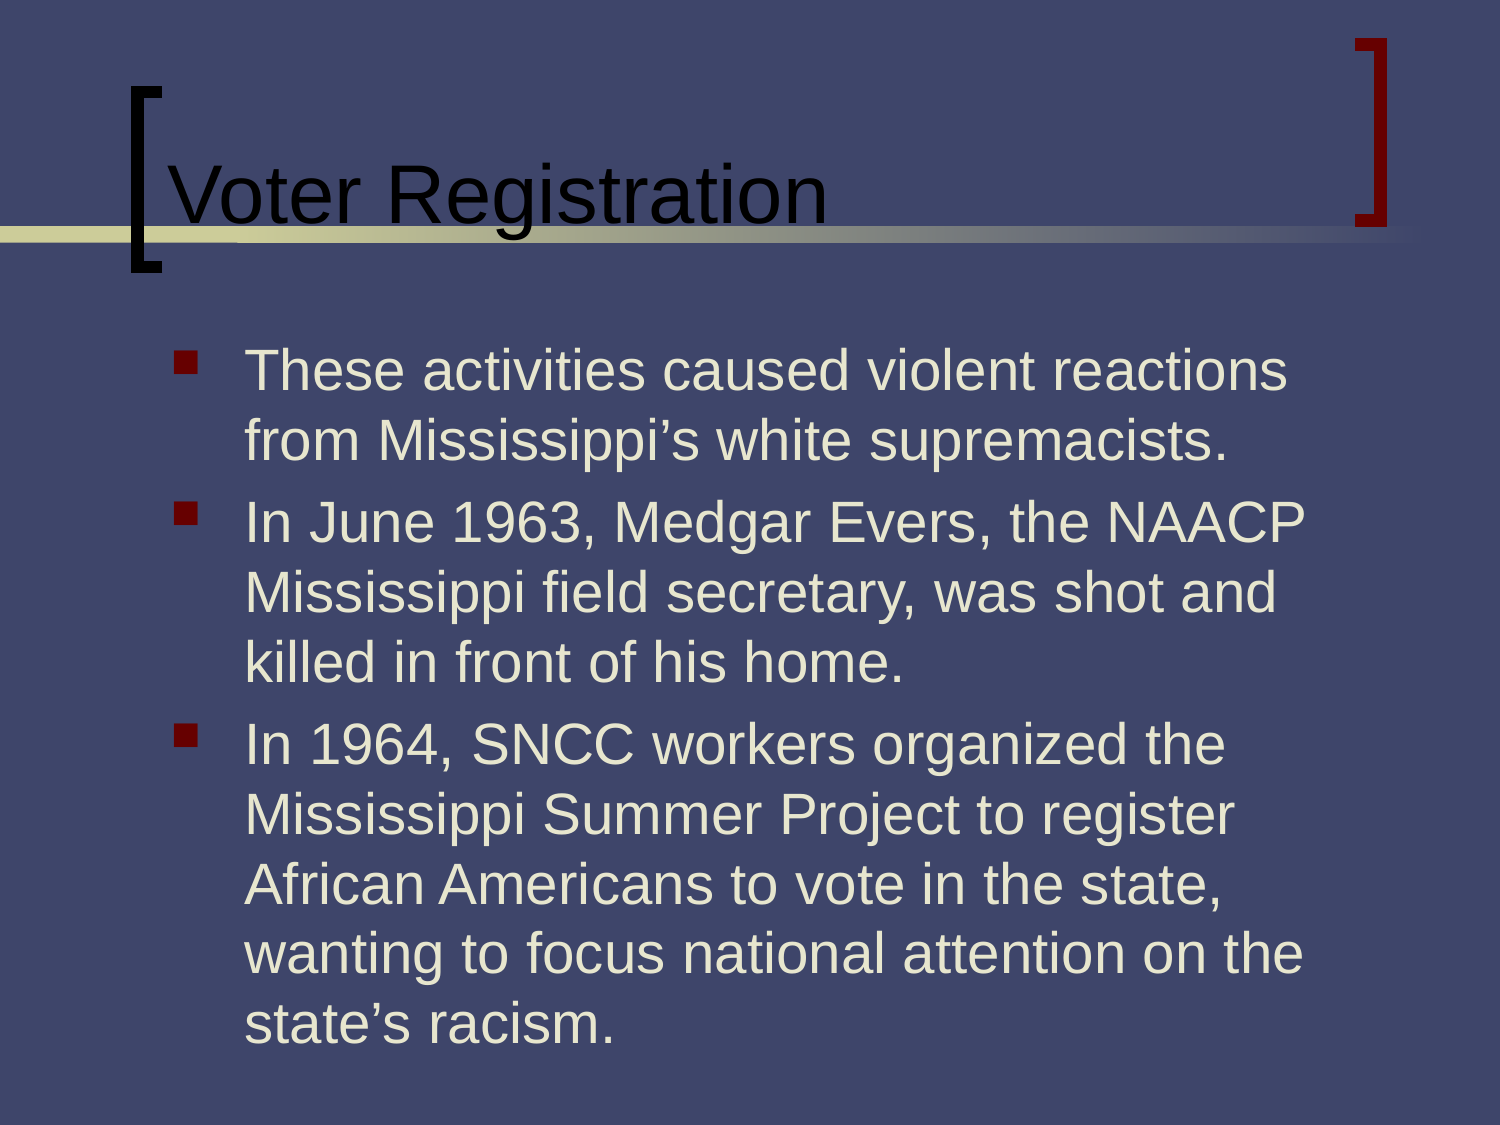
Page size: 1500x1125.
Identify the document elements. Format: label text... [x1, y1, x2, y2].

title Voter Registration [152, 15, 1328, 248]
list These activities caused violent reactions from Mississippi’s white supremacists. In June 1963, Medgar Evers, the NAACP Mississippi field secretary, was shot and killed in front of his home. In 1964, SNCC workers organized the Mississippi Summer Project to register African Americans to vote in the state, wanting to focus national attention on the state’s racism. [155, 324, 1413, 1000]
